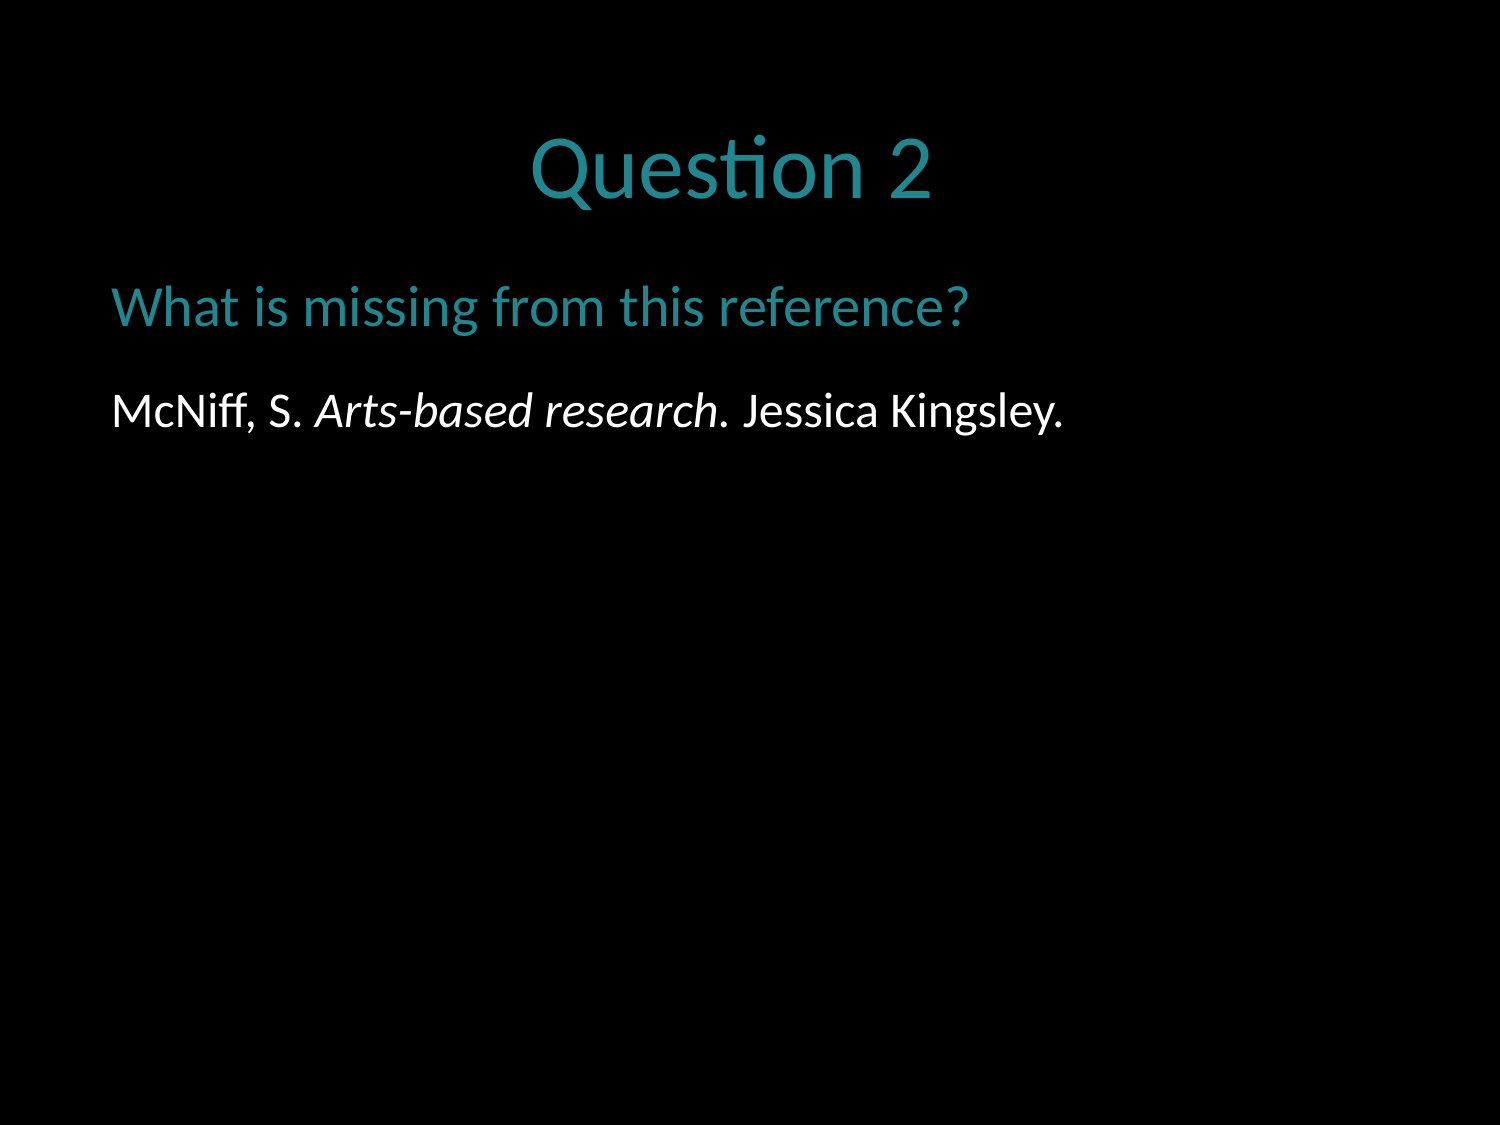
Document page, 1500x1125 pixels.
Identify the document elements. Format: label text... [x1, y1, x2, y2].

text_box Question 2 [107, 99, 1357, 225]
text_box McNiff, S. Arts-based research. Jessica Kingsley. [96, 369, 1080, 505]
text_box What is missing from this reference? [96, 260, 988, 346]
